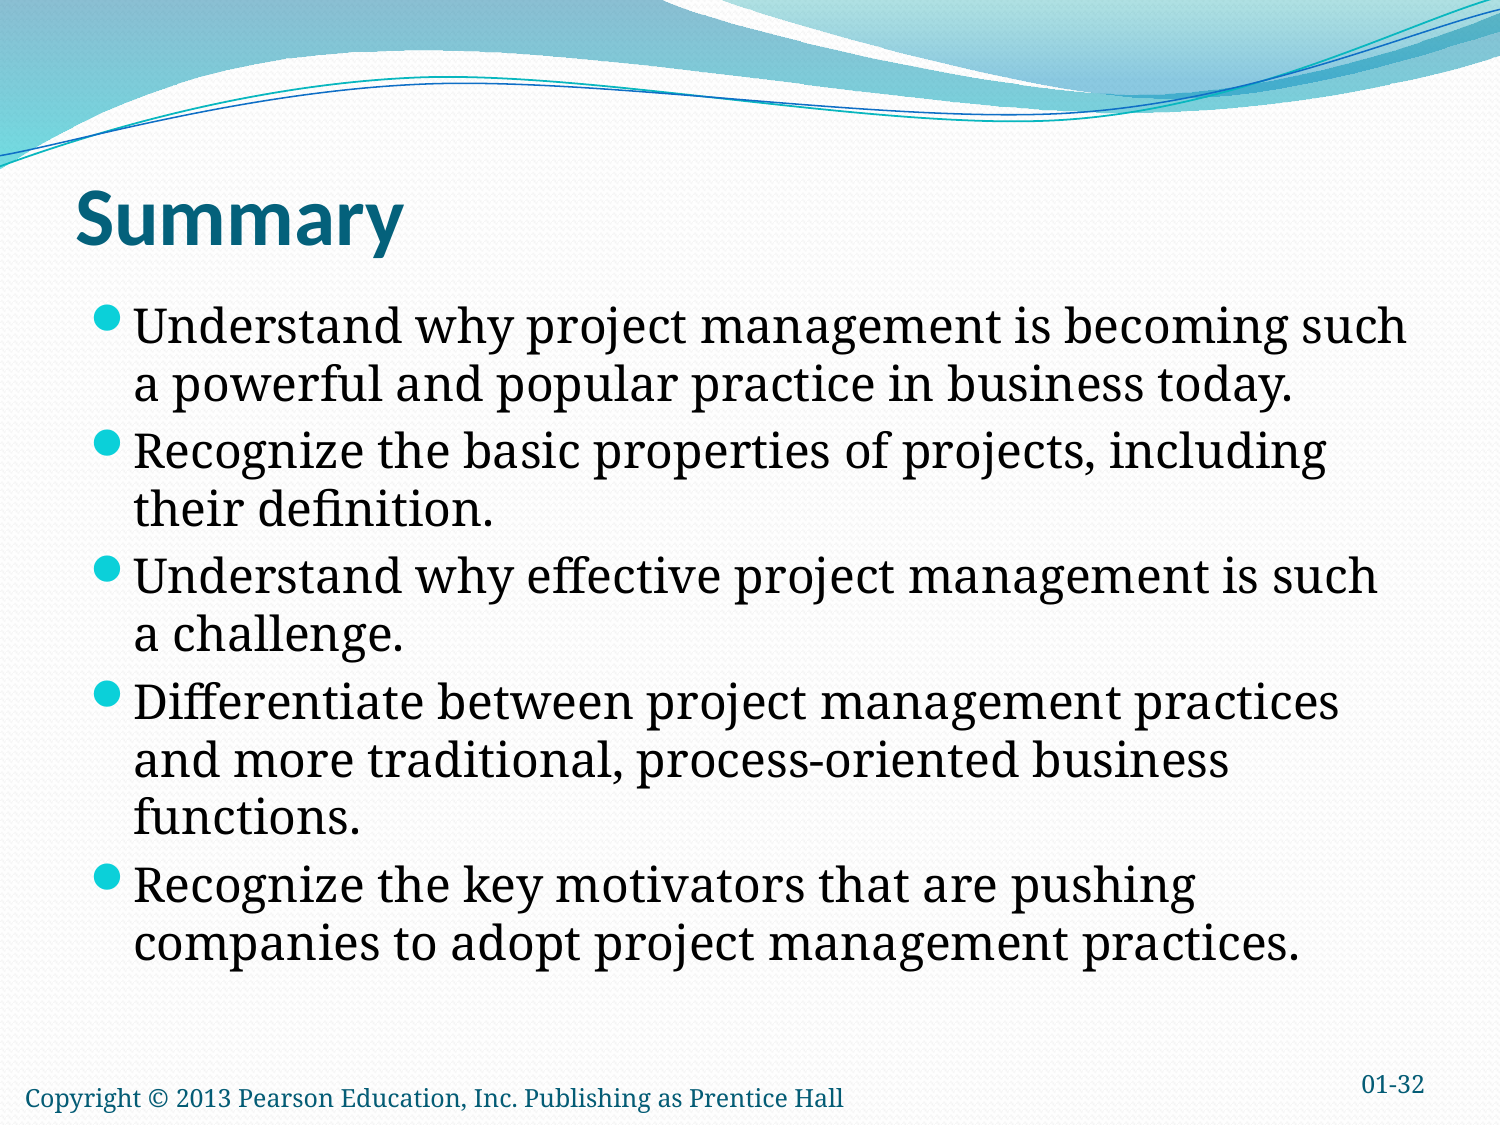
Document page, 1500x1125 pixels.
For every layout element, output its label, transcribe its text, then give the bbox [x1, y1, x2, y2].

title Summary [74, 115, 1426, 263]
slide_number 01-32 [1299, 1042, 1425, 1103]
list Understand why project management is becoming such a powerful and popular practice in business today. Recognize the basic properties of projects, including their definition. Understand why effective project management is such a challenge. Differentiate between project management practices and more traditional, process-oriented business functions. Recognize the key motivators that are pushing companies to adopt project management practices. [74, 287, 1426, 1038]
